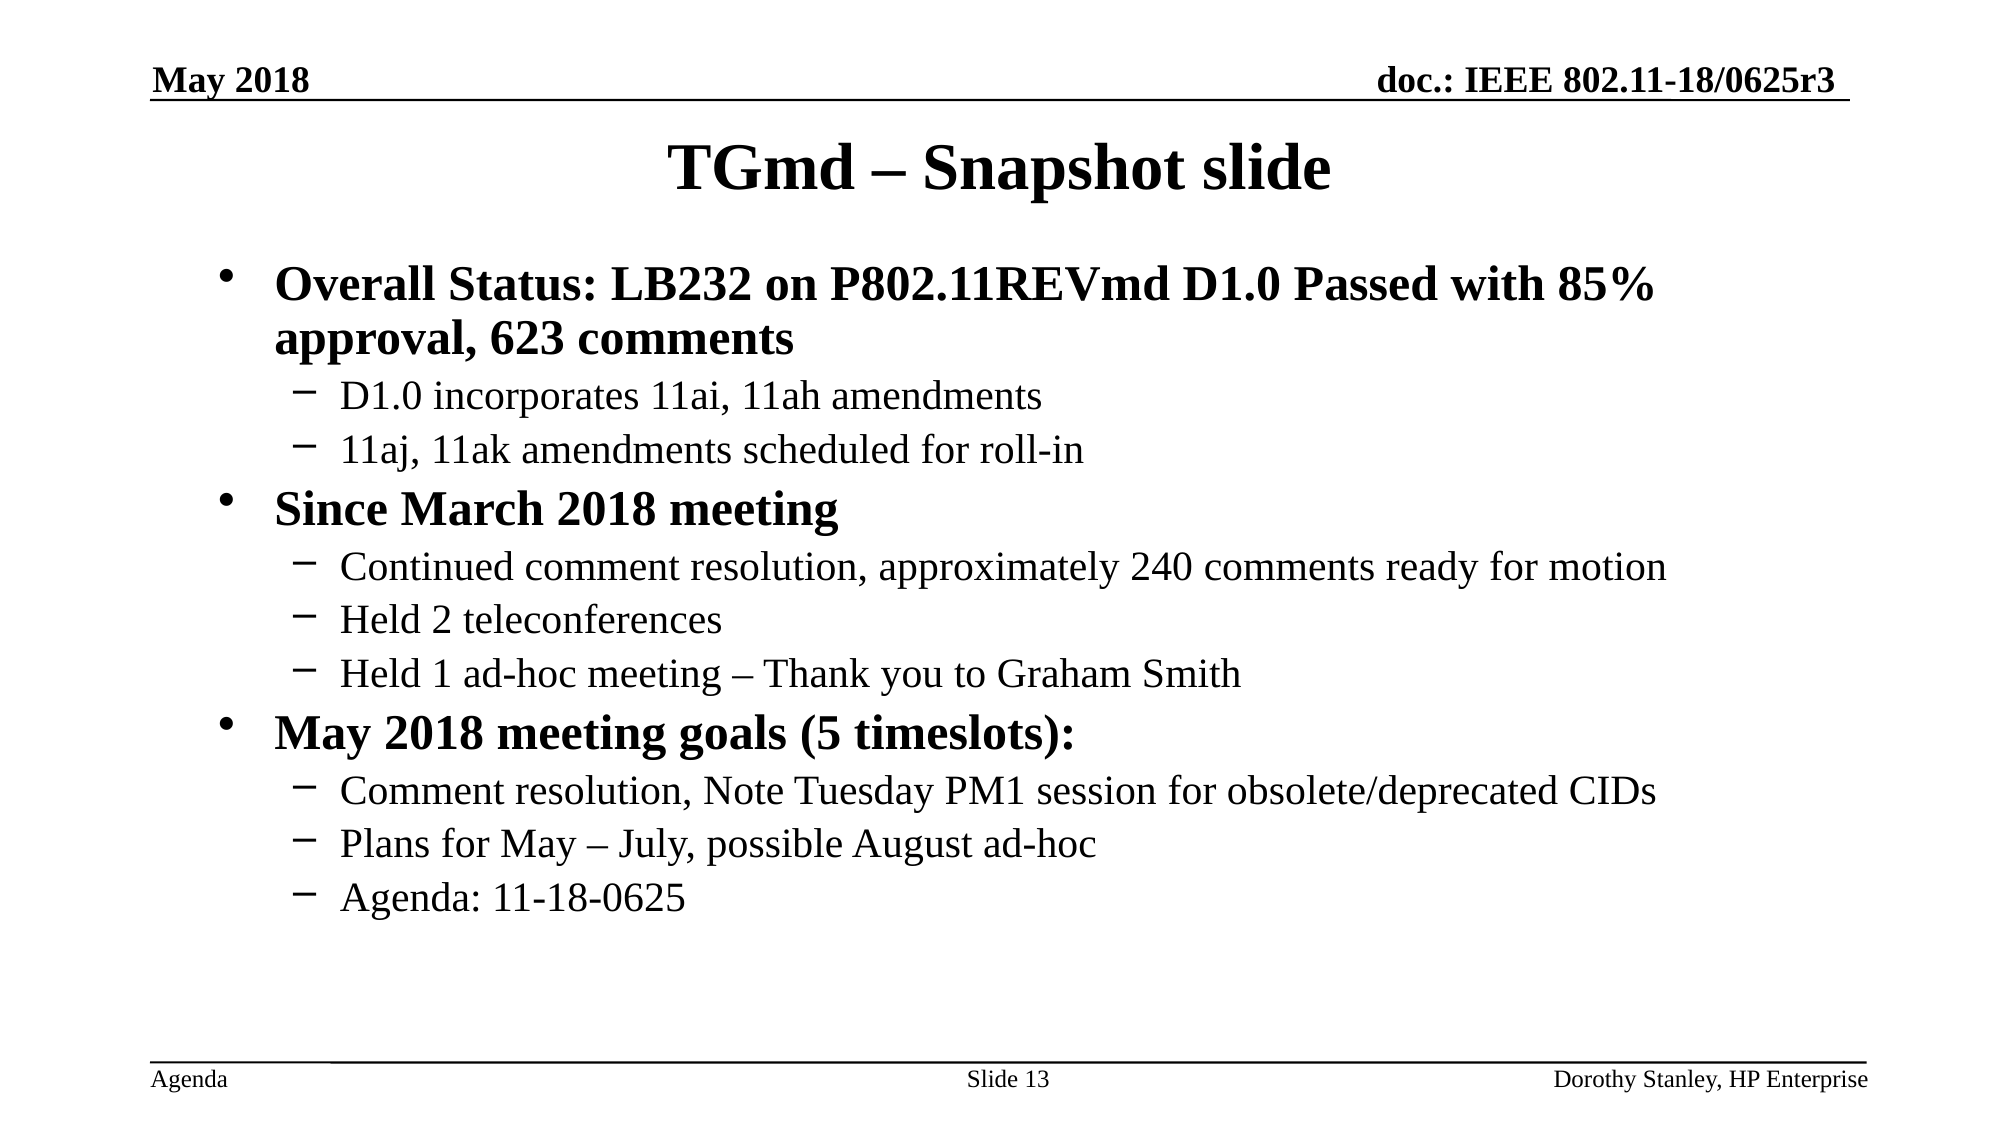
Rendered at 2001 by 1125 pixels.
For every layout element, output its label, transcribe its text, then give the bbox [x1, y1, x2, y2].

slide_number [152, 54, 567, 100]
title TGmd – Snapshot slide [362, 75, 1638, 249]
footer Dorothy Stanley, HP Enterprise [1549, 1062, 1869, 1093]
slide_number Slide 13 [966, 1062, 1051, 1093]
list Overall Status: LB232 on P802.11REVmd D1.0 Passed with 85% approval, 623 comments D1.0 incorporates 11ai, 11ah amendments 11aj, 11ak amendments scheduled for roll-in Since March 2018 meeting Continued comment resolution, approximately 240 comments ready for motion Held 2 teleconferences Held 1 ad-hoc meeting – Thank you to Graham Smith May 2018 meeting goals (5 timeslots): Comment resolution, Note Tuesday PM1 session for obsolete/deprecated CIDs Plans for May – July, possible August ad-hoc Agenda: 11-18-0625 [203, 249, 1700, 1000]
